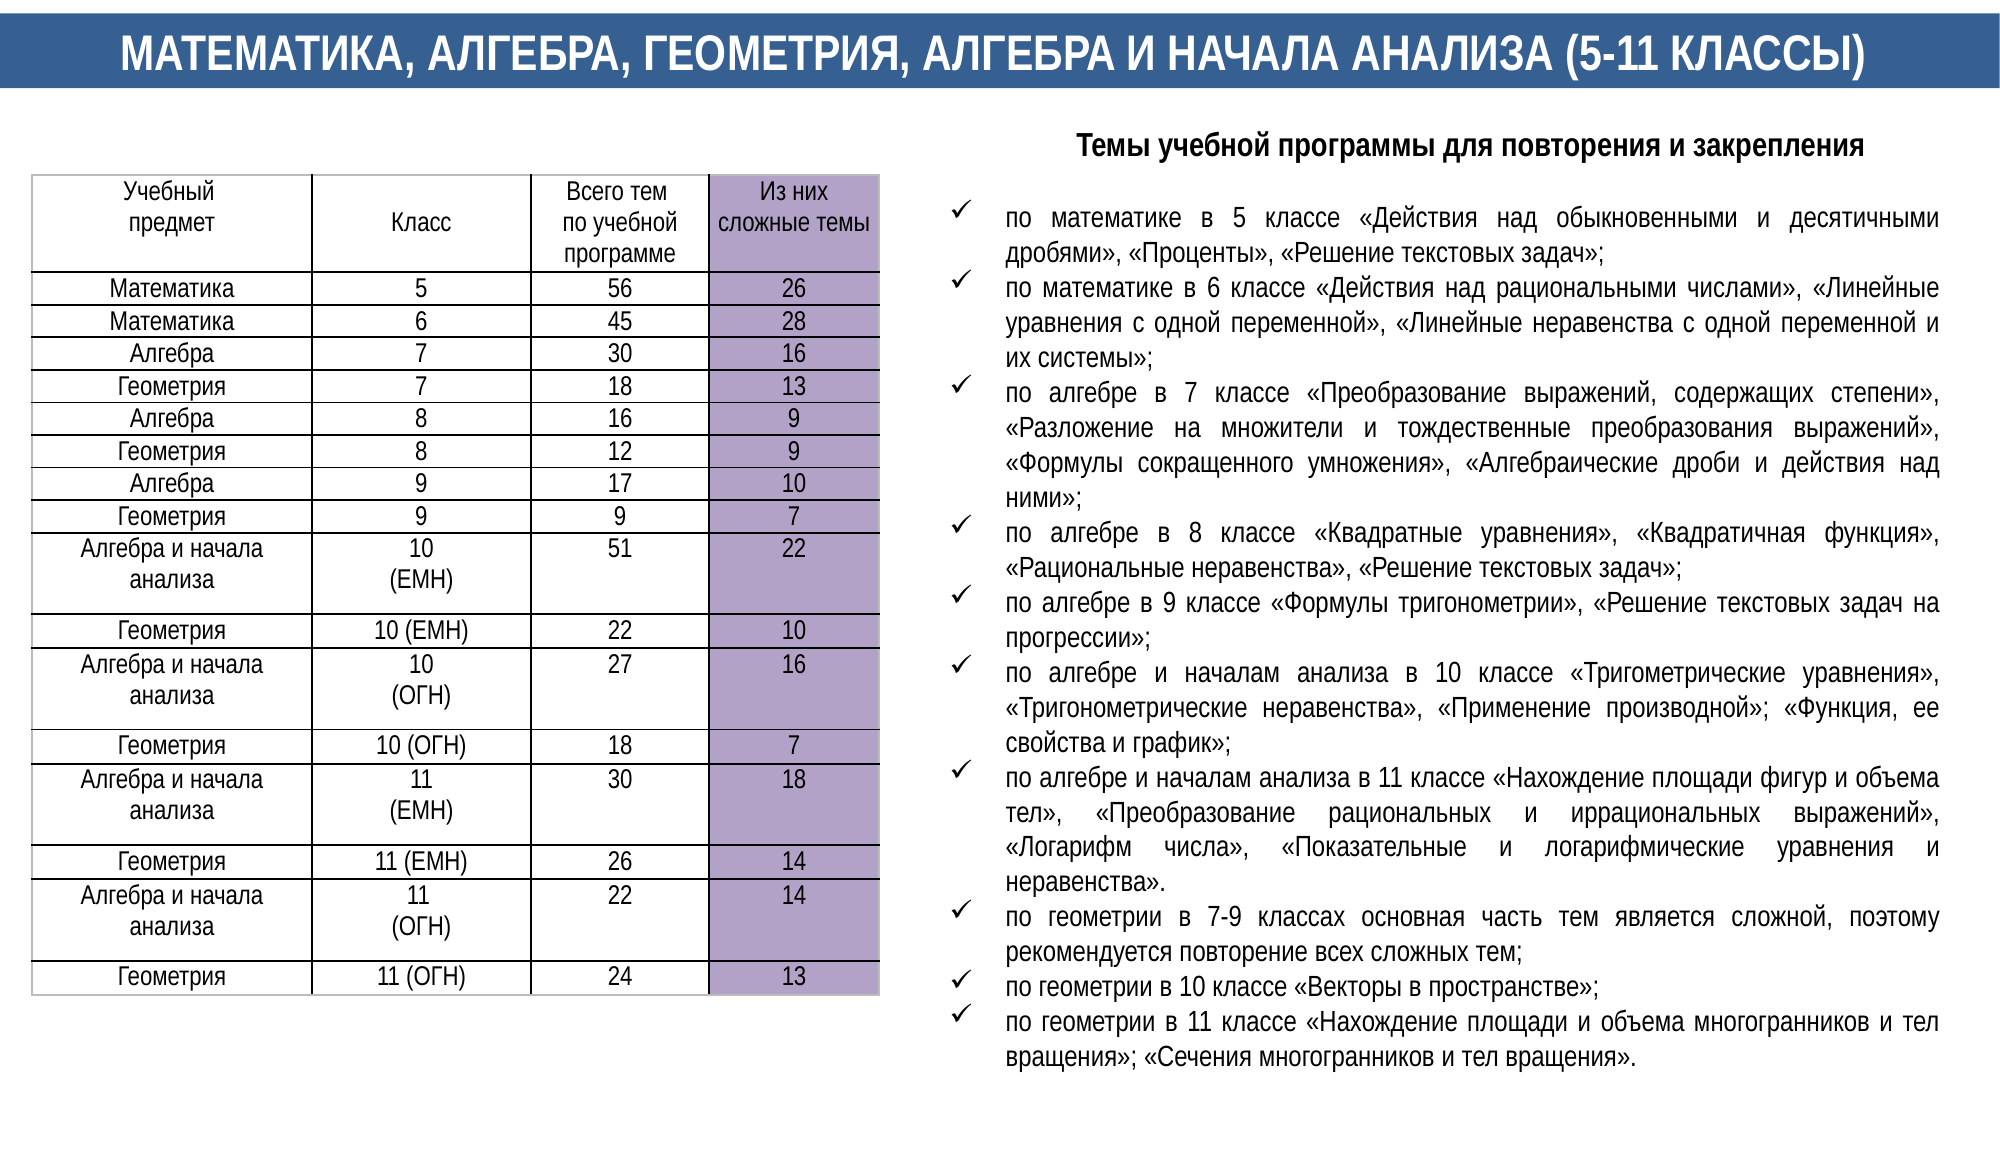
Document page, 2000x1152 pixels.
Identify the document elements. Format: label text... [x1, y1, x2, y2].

table_header Всего тем по учебной программе [532, 176, 708, 271]
table_cell 10 (ОГН) [313, 730, 530, 763]
table_cell 12 [532, 436, 708, 467]
table_cell Математика [33, 306, 311, 336]
table_cell Геометрия [33, 371, 311, 402]
table_cell Геометрия [33, 436, 311, 467]
table_cell 26 [532, 846, 708, 878]
table_cell Математика [33, 273, 311, 304]
table_cell Геометрия [33, 846, 311, 878]
table_cell 11 (ОГН) [313, 962, 530, 994]
table_cell 10 [710, 468, 878, 499]
table_cell 5 [313, 273, 530, 304]
table_cell 16 [532, 403, 708, 434]
table_header Учебный предмет [33, 176, 311, 271]
table_cell 8 [313, 403, 530, 434]
table_cell 9 [313, 501, 530, 532]
table_cell 24 [532, 962, 708, 994]
table_cell 27 [532, 649, 708, 729]
table_cell 18 [710, 765, 878, 844]
table_cell 16 [710, 649, 878, 729]
table_cell 13 [710, 962, 878, 994]
table_cell 8 [313, 436, 530, 467]
table_cell Геометрия [33, 962, 311, 994]
table_cell 10 (ЕМН) [313, 534, 530, 613]
table_cell 26 [710, 273, 878, 304]
table_cell 56 [532, 273, 708, 304]
table_cell 22 [532, 615, 708, 647]
table_cell Алгебра и начала анализа [33, 649, 311, 729]
table_cell 11 (ЕМН) [313, 765, 530, 844]
table_cell 11 (ЕМН) [313, 846, 530, 878]
table_cell 22 [710, 534, 878, 613]
table_cell Алгебра [33, 338, 311, 369]
table_cell 6 [313, 306, 530, 336]
table_cell 30 [532, 338, 708, 369]
table_header Из них сложные темы [710, 176, 878, 271]
table_cell 30 [532, 765, 708, 844]
text_box МАТЕМАТИКА, АЛГЕБРА, ГЕОМЕТРИЯ, АЛГЕБРА И НАЧАЛА АНАЛИЗА (5-11 КЛАССЫ) [0, 13, 2000, 89]
table_cell 51 [532, 534, 708, 613]
table_cell Алгебра [33, 403, 311, 434]
table_cell Геометрия [33, 501, 311, 532]
table_cell 7 [710, 501, 878, 532]
table_cell 7 [313, 338, 530, 369]
table_cell 45 [532, 306, 708, 336]
table_cell 10 (ОГН) [313, 649, 530, 729]
table_cell 10 (ЕМН) [313, 615, 530, 647]
table_cell 7 [313, 371, 530, 402]
table_cell 9 [710, 403, 878, 434]
table_cell 9 [532, 501, 708, 532]
table_cell 16 [710, 338, 878, 369]
table_cell 18 [532, 730, 708, 763]
table_cell 17 [532, 468, 708, 499]
table_cell Алгебра и начала анализа [33, 880, 311, 960]
table_cell 10 [710, 615, 878, 647]
table_cell Алгебра и начала анализа [33, 534, 311, 613]
table_cell 22 [532, 880, 708, 960]
table_cell 14 [710, 846, 878, 878]
table_cell 14 [710, 880, 878, 960]
table_cell 11 (ОГН) [313, 880, 530, 960]
table_cell 9 [313, 468, 530, 499]
table_cell Геометрия [33, 615, 311, 647]
table_cell 9 [710, 436, 878, 467]
table_cell Алгебра и начала анализа [33, 765, 311, 844]
table_cell 28 [710, 306, 878, 336]
table_cell Геометрия [33, 730, 311, 763]
table_cell 18 [532, 371, 708, 402]
table_cell Алгебра [33, 468, 311, 499]
text_box Темы учебной программы для повторения и закрепления по математике в 5 классе «Действия над обыкновенными и десятичными дробями», «Проценты», «Решение текстовых задач»; по математике в 6 классе «Действия над рациональными числами», «Линейные уравнения с одной переменной», «Линейные неравенства с одной переменной и их системы»; по алгебре в 7 классе «Преобразование выражений, содержащих степени», «Разложение на множители и тождественные преобразования выражений», «Формулы сокращенного умножения», «Алгебраические дроби и действия над ними»; по алгебре в 8 классе «Квадратные уравнения», «Квадратичная функция», «Рациональные неравенства», «Решение текстовых задач»; по алгебре в 9 классе «Формулы тригонометрии», «Решение текстовых задач на прогрессии»; по алгебре и началам анализа в 10 классе «Тригометрические уравнения», «Тригонометрические неравенства», «Применение производной»; «Функция, ее свойства и график»; по алгебре и началам анализа в 11 классе «Нахождение площади фигур и объема тел», «Преобразование рациональных и иррациональных выражений», «Логарифм числа», «Показательные и логарифмические уравнения и неравенства». по геометрии в 7-9 классах основная часть тем является сложной, поэтому рекомендуется повторение всех сложных тем; по геометрии в 10 классе «Векторы в пространстве»; по геометрии в 11 классе «Нахождение площади и объема многогранников и тел вращения»; «Сечения многогранников и тел вращения». [934, 116, 1956, 1080]
table_header Класс [313, 176, 530, 271]
table_cell 13 [710, 371, 878, 402]
table_cell 7 [710, 730, 878, 763]
